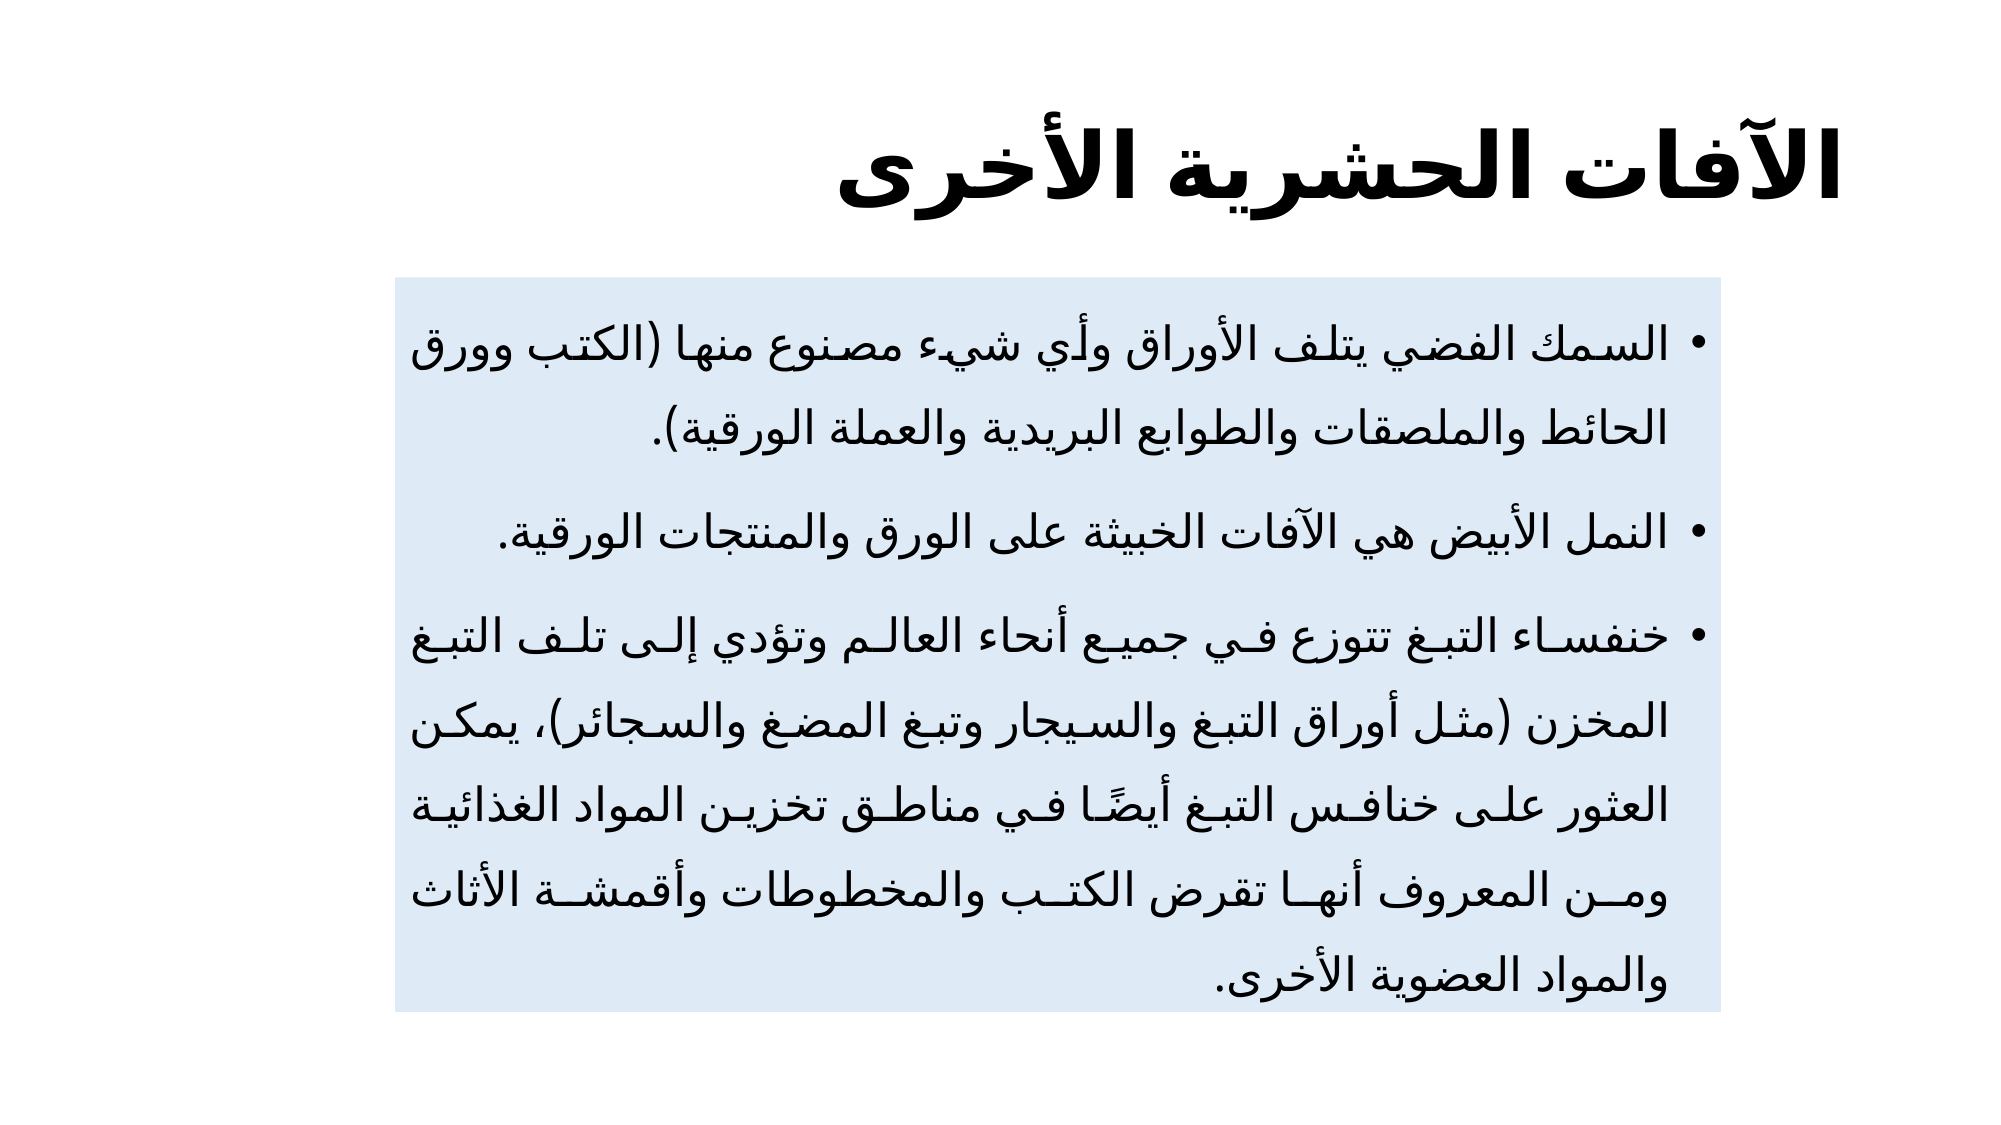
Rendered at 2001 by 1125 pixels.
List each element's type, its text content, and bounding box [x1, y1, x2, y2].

list السمك الفضي يتلف الأوراق وأي شيء مصنوع منها (الكتب وورق الحائط والملصقات والطوابع البريدية والعملة الورقية). النمل الأبيض هي الآفات الخبيثة على الورق والمنتجات الورقية. خنفساء التبغ تتوزع في جميع أنحاء العالم وتؤدي إلى تلف التبغ المخزن (مثل أوراق التبغ والسيجار وتبغ المضغ والسجائر)، يمكن العثور على خنافس التبغ أيضًا في مناطق تخزين المواد الغذائية ومن المعروف أنها تقرض الكتب والمخطوطات وأقمشة الأثاث والمواد العضوية الأخرى. [395, 277, 1721, 1012]
title الآفات الحشرية الأخرى [137, 59, 1863, 278]
